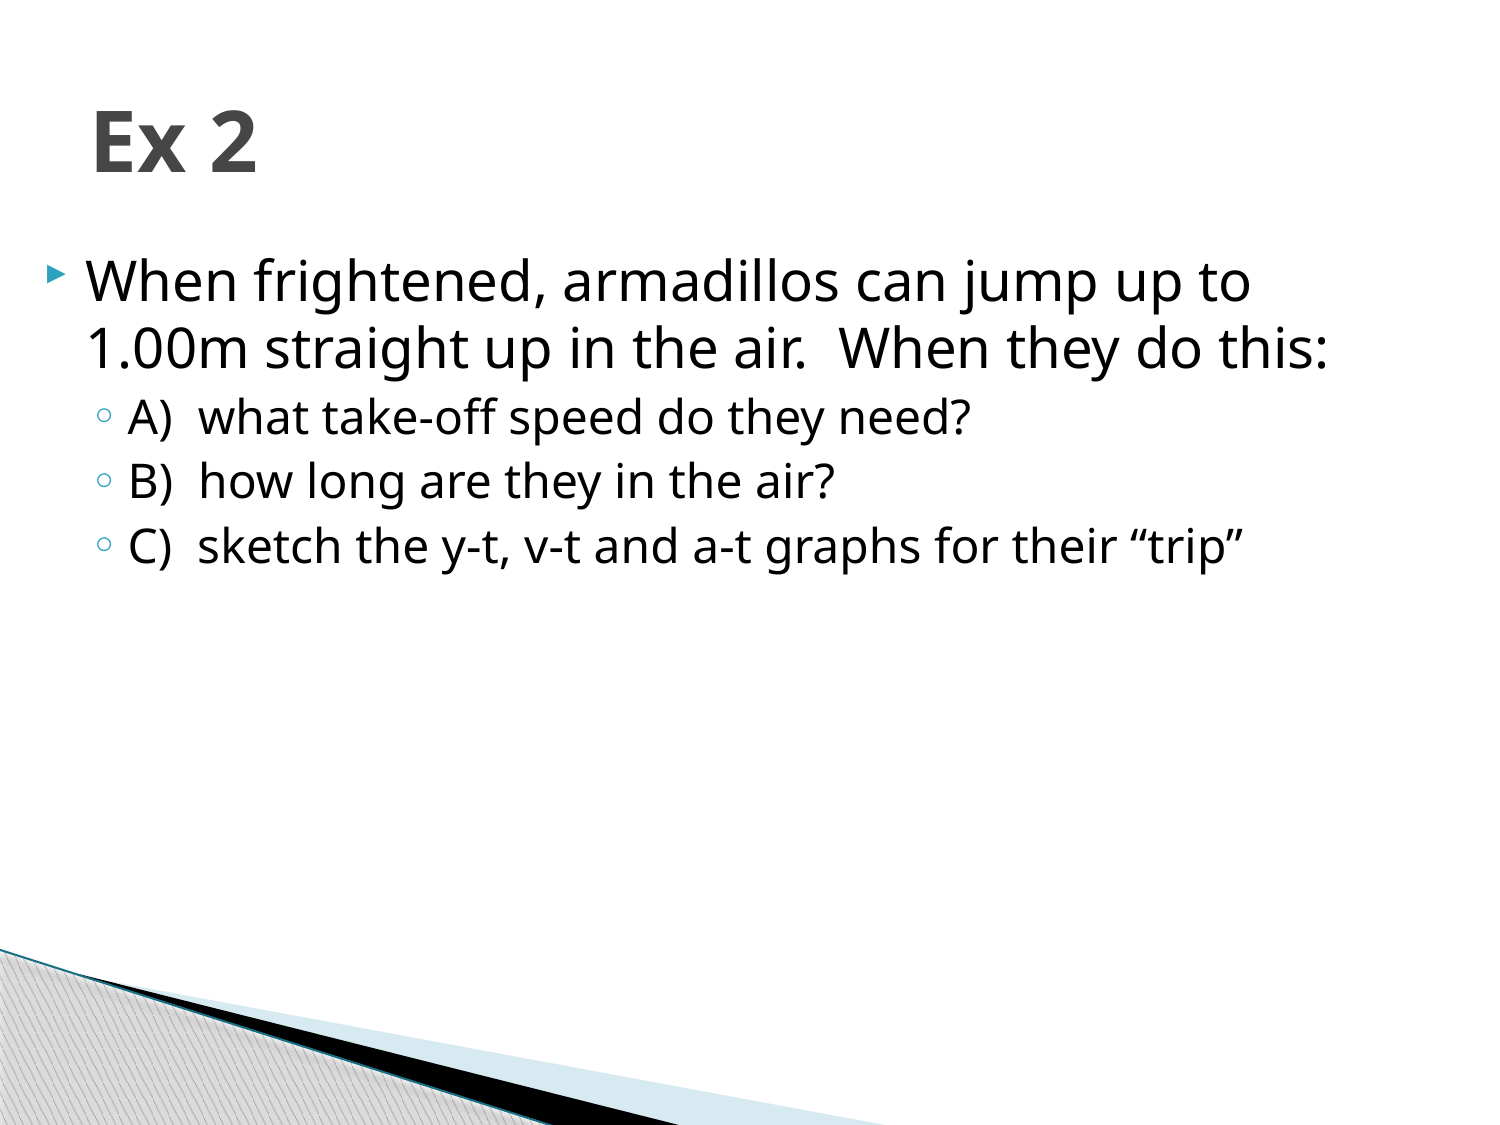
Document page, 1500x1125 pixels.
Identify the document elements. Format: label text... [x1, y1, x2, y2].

list When frightened, armadillos can jump up to 1.00m straight up in the air. When they do this: A) what take-off speed do they need? B) how long are they in the air? C) sketch the y-t, v-t and a-t graphs for their “trip” [11, 237, 1425, 981]
title Ex 2 [75, 45, 1425, 233]
